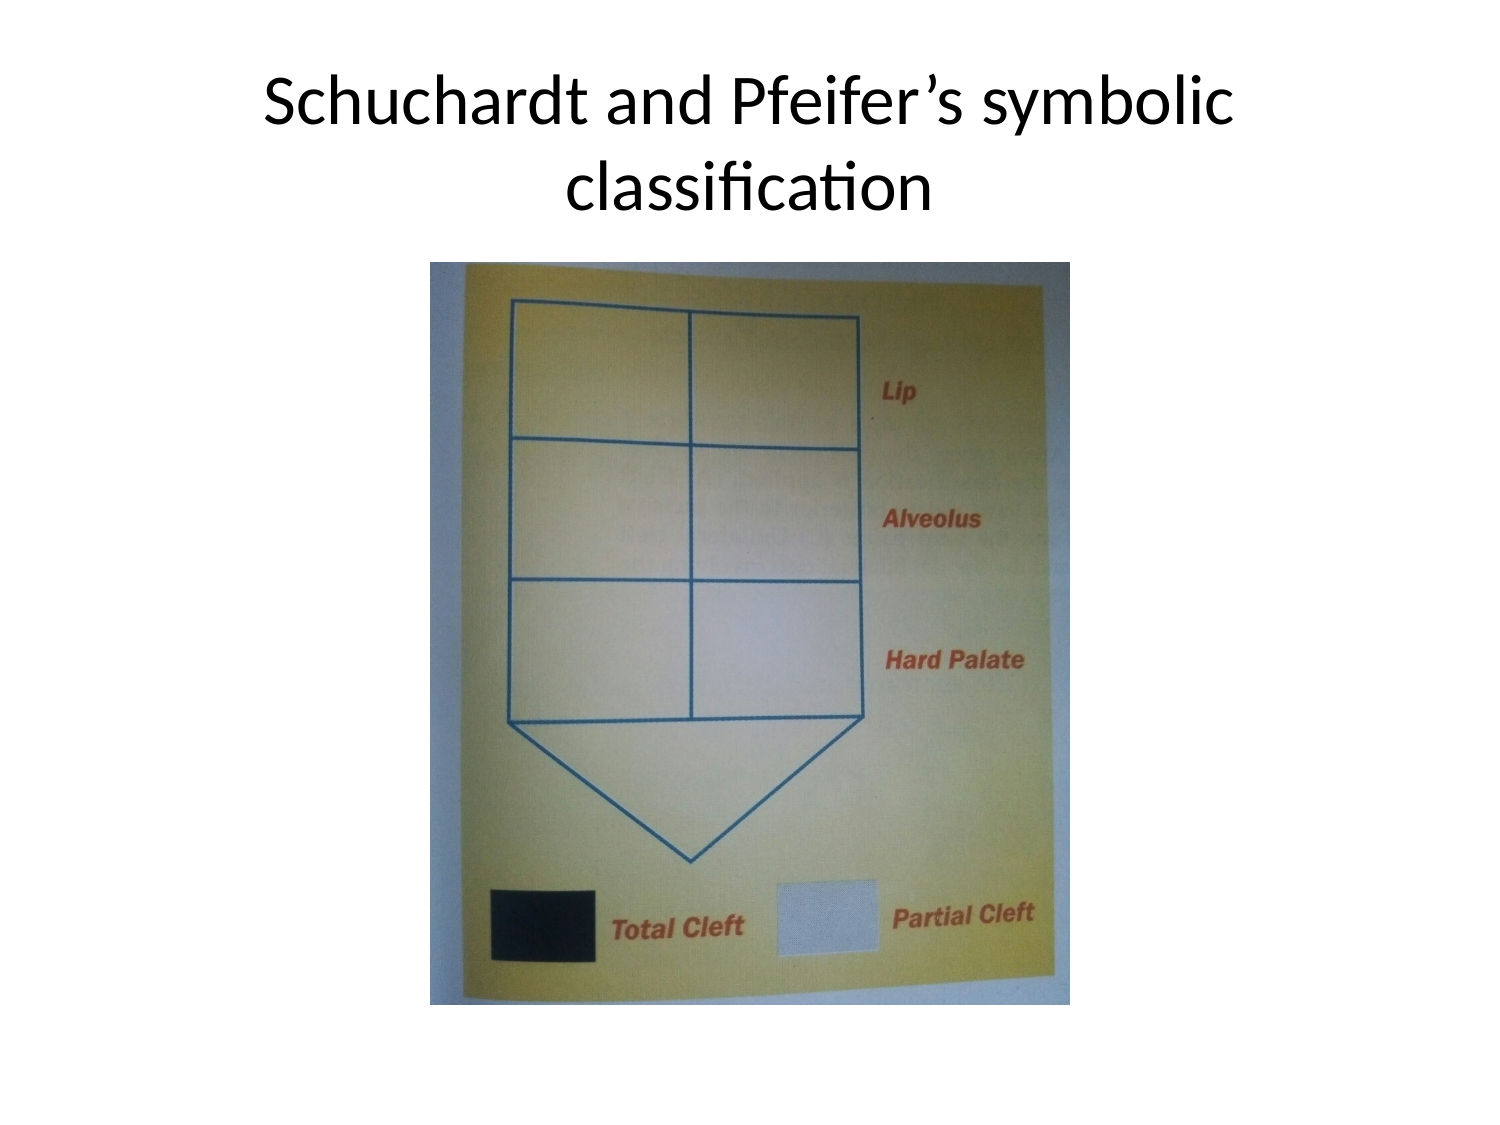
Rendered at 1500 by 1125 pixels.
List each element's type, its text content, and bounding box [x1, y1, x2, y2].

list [430, 262, 1070, 1006]
title Schuchardt and Pfeifer’s symbolic classification [75, 45, 1425, 233]
